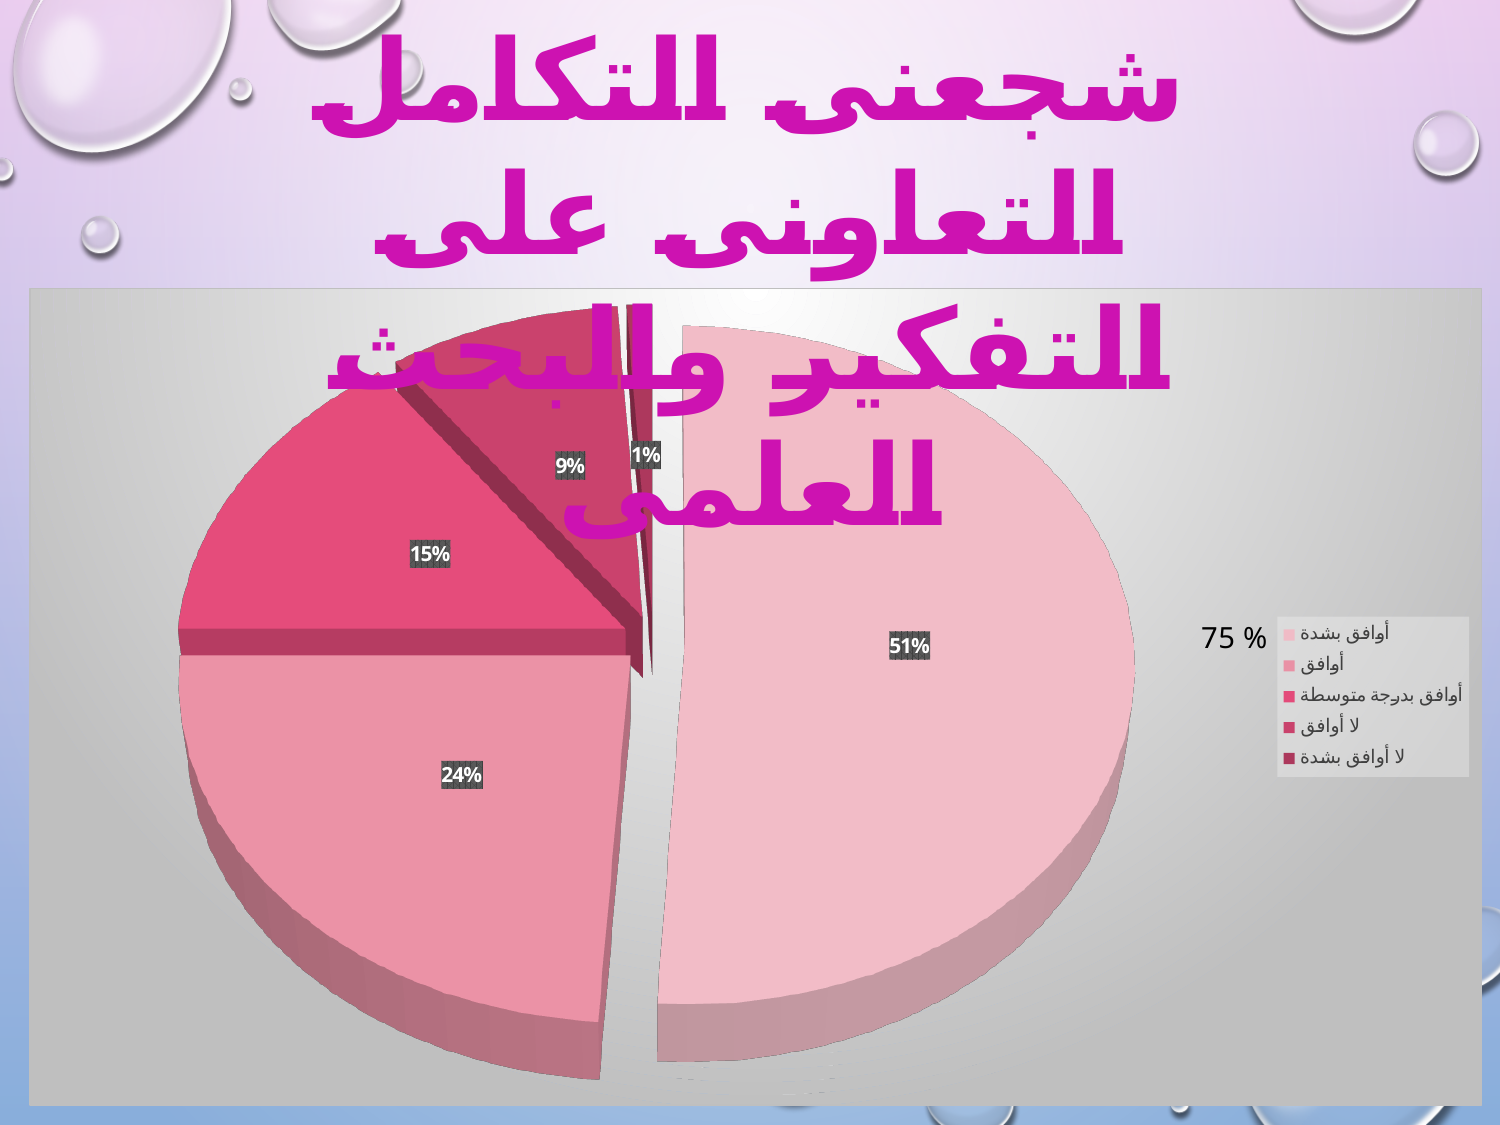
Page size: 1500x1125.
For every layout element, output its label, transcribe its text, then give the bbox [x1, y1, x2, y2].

text_box شجعنى التكامل التعاونى على التفكير والبحث العلمى [153, 0, 1347, 285]
chart [29, 287, 1483, 1107]
picture [0, 0, 1500, 1125]
